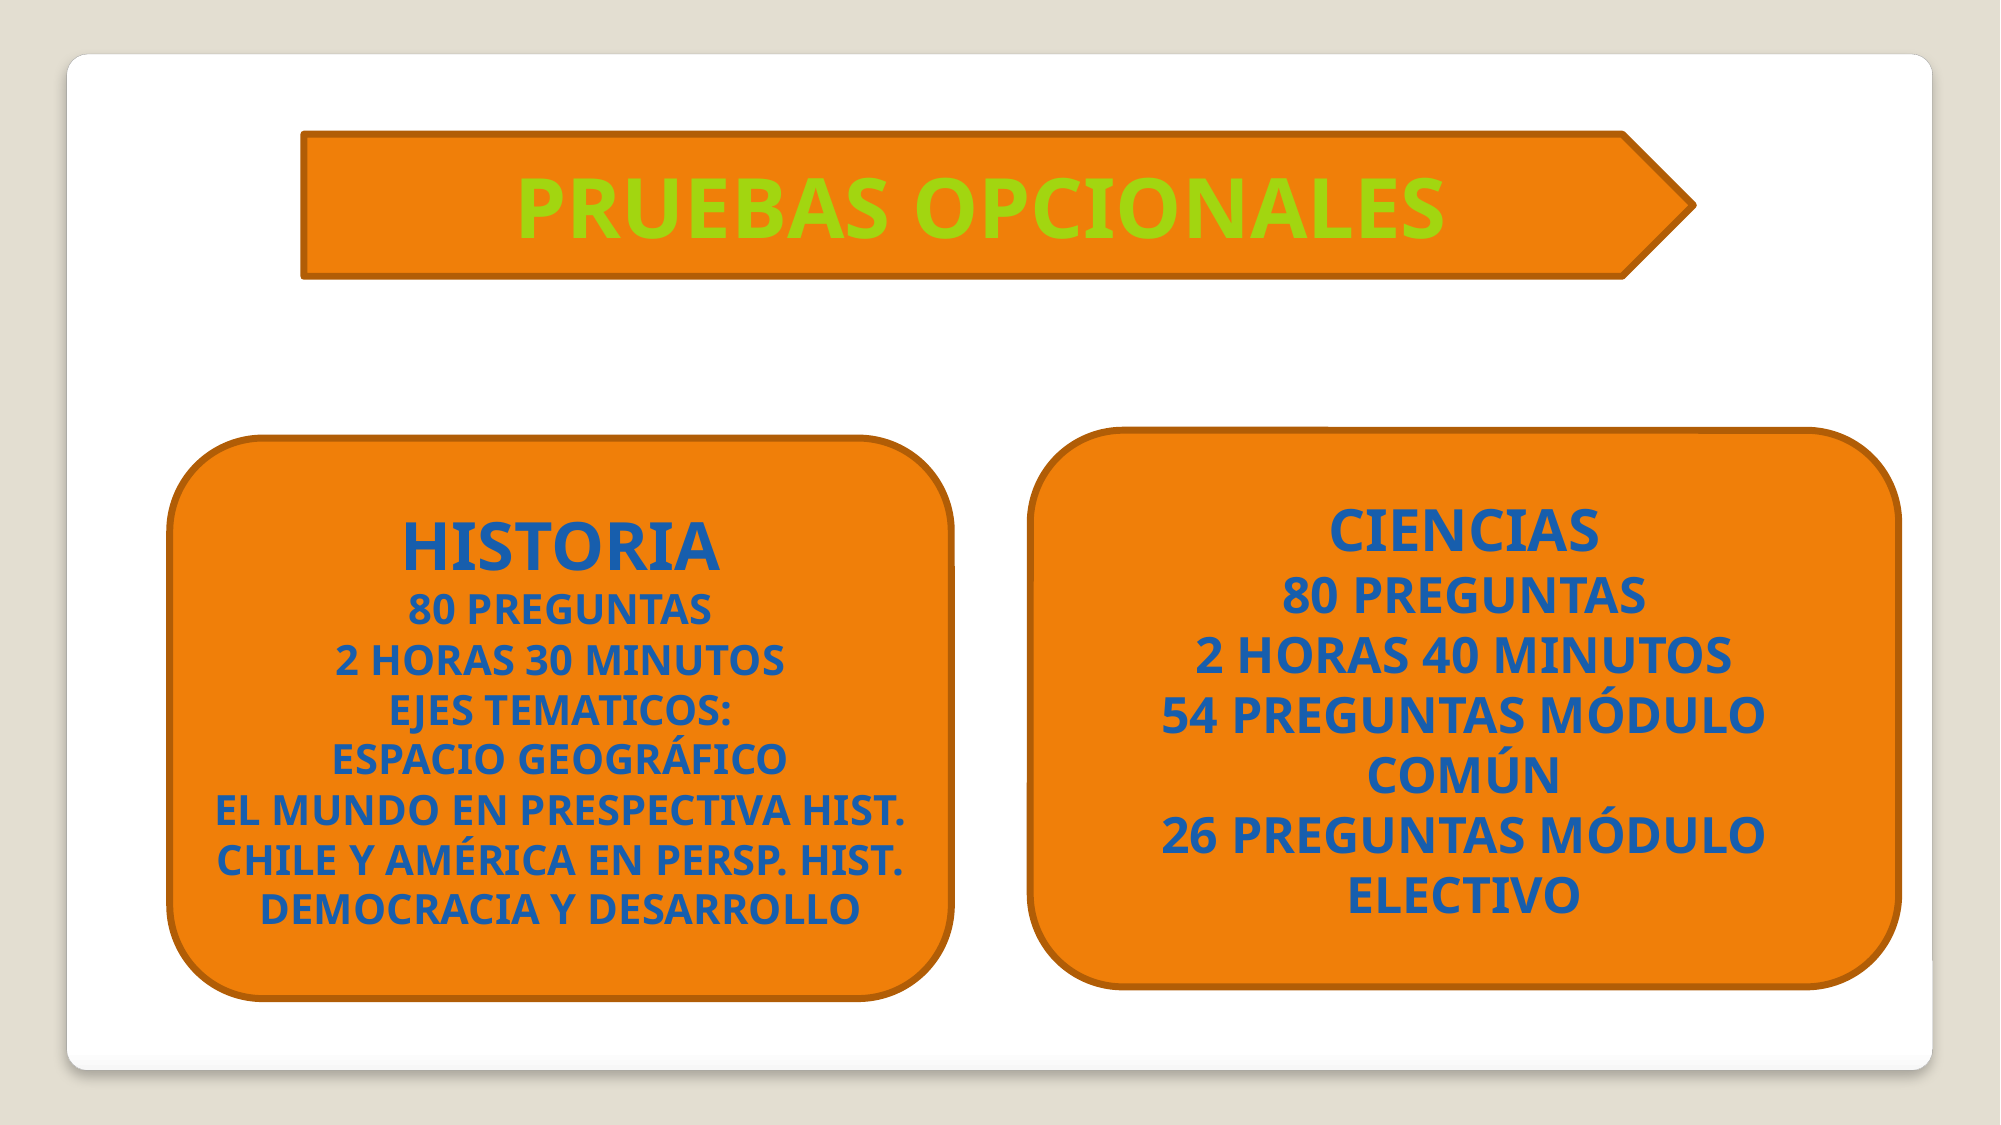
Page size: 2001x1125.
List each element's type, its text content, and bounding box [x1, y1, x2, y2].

text_box PRUEBAS OPCIONALES [300, 130, 1697, 280]
text_box CIENCIAS 80 PREGUNTAS 2 HORAS 40 MINUTOS 54 PREGUNTAS MÓDULO COMÚN 26 PREGUNTAS MÓDULO ELECTIVO [1026, 426, 1903, 991]
text_box HISTORIA 80 PREGUNTAS 2 HORAS 30 MINUTOS EJES TEMATICOS: ESPACIO GEOGRÁFICO EL MUNDO EN PRESPECTIVA HIST. CHILE Y AMÉRICA EN PERSP. HIST. DEMOCRACIA Y DESARROLLO [166, 434, 955, 1003]
